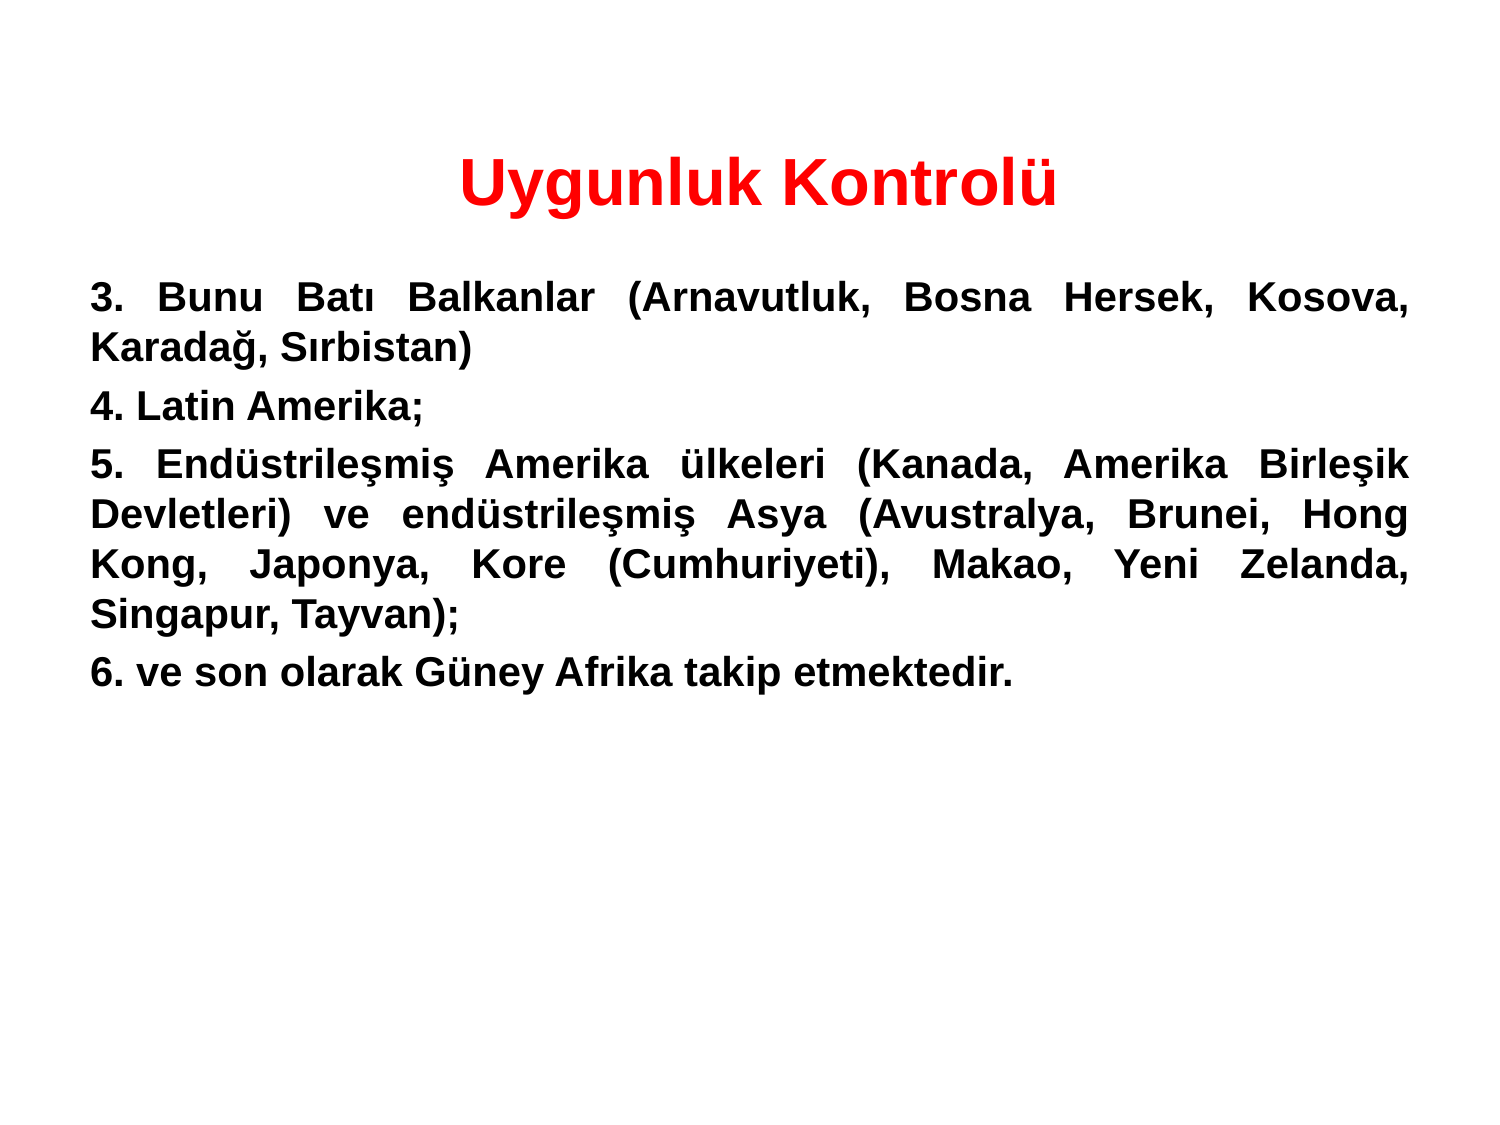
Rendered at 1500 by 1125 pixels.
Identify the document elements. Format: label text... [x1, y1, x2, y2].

list 3. Bunu Batı Balkanlar (Arnavutluk, Bosna Hersek, Kosova, Karadağ, Sırbistan) 4. Latin Amerika; 5. Endüstrileşmiş Amerika ülkeleri (Kanada, Amerika Birleşik Devletleri) ve endüstrileşmiş Asya (Avustralya, Brunei, Hong Kong, Japonya, Kore (Cumhuriyeti), Makao, Yeni Zelanda, Singapur, Tayvan); 6. ve son olarak Güney Afrika takip etmektedir. [75, 262, 1425, 1005]
title Uygunluk Kontrolü [75, 45, 1425, 233]
